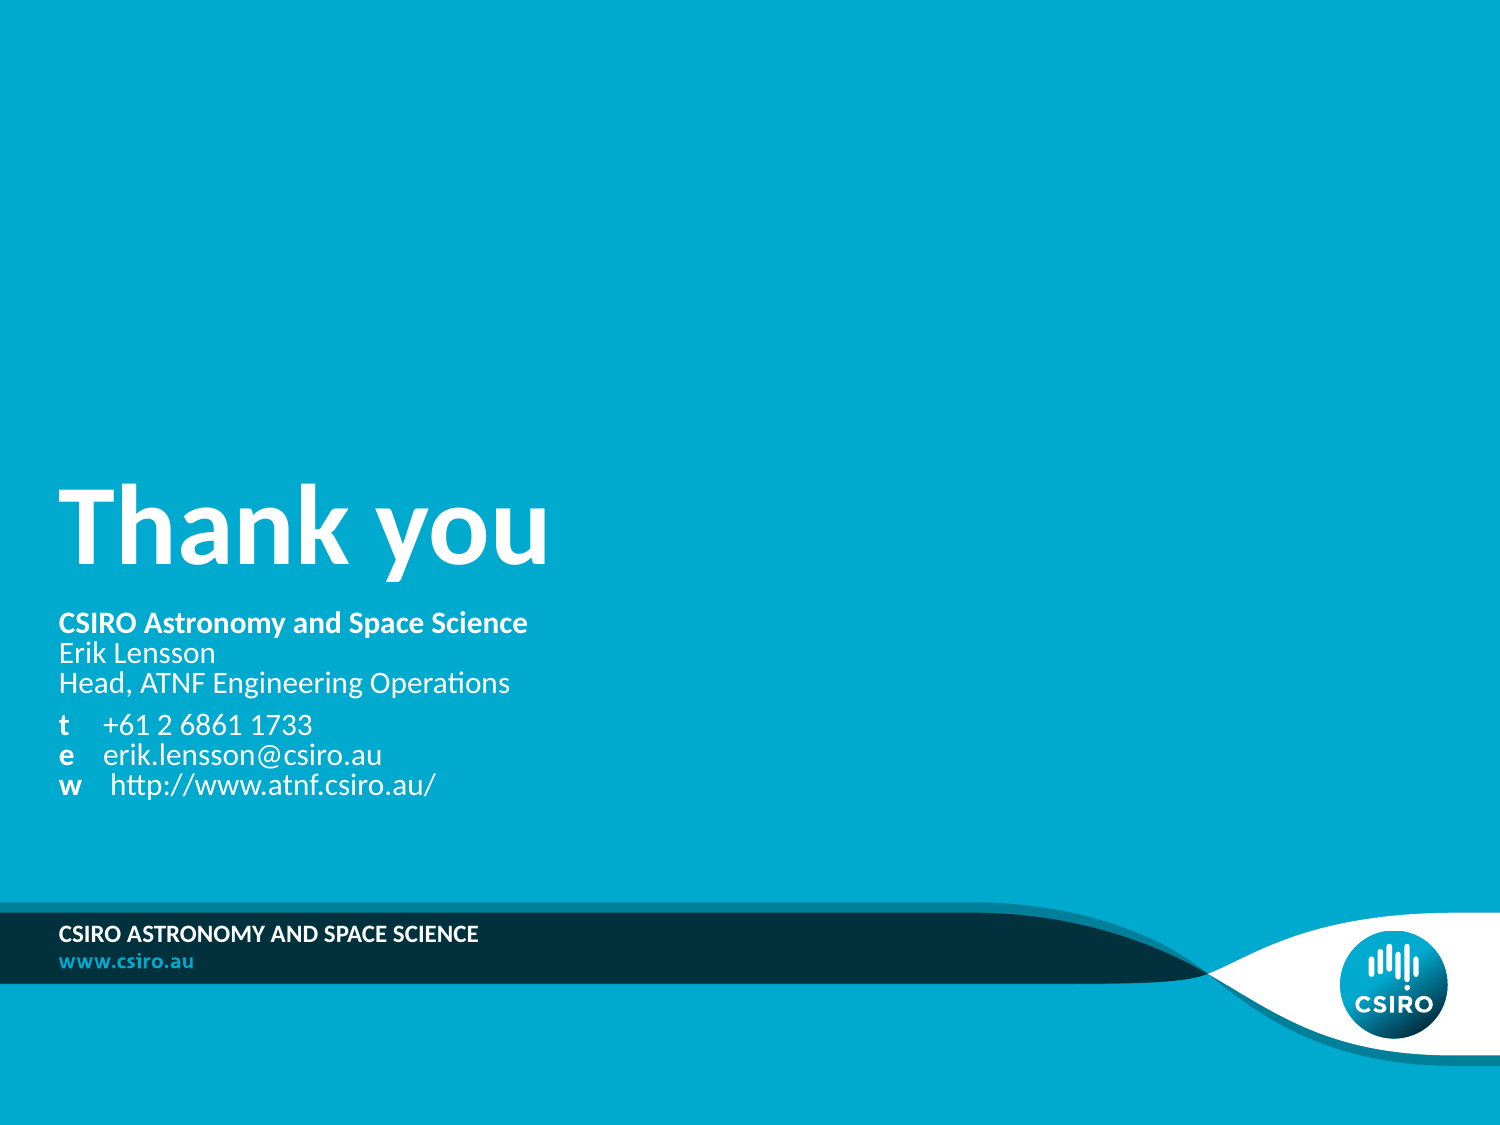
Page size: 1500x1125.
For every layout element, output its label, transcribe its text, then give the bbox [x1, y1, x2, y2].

list CSIRO ASTRONOMY AND SPACE SCIENCE [59, 922, 839, 947]
title Thank you [58, 450, 1447, 591]
subtitle CSIRO Astronomy and Space Science Erik Lensson Head, ATNF Engineering Operations t +61 2 6861 1733 e erik.lensson@csiro.au w http://www.atnf.csiro.au/ [58, 609, 1063, 863]
